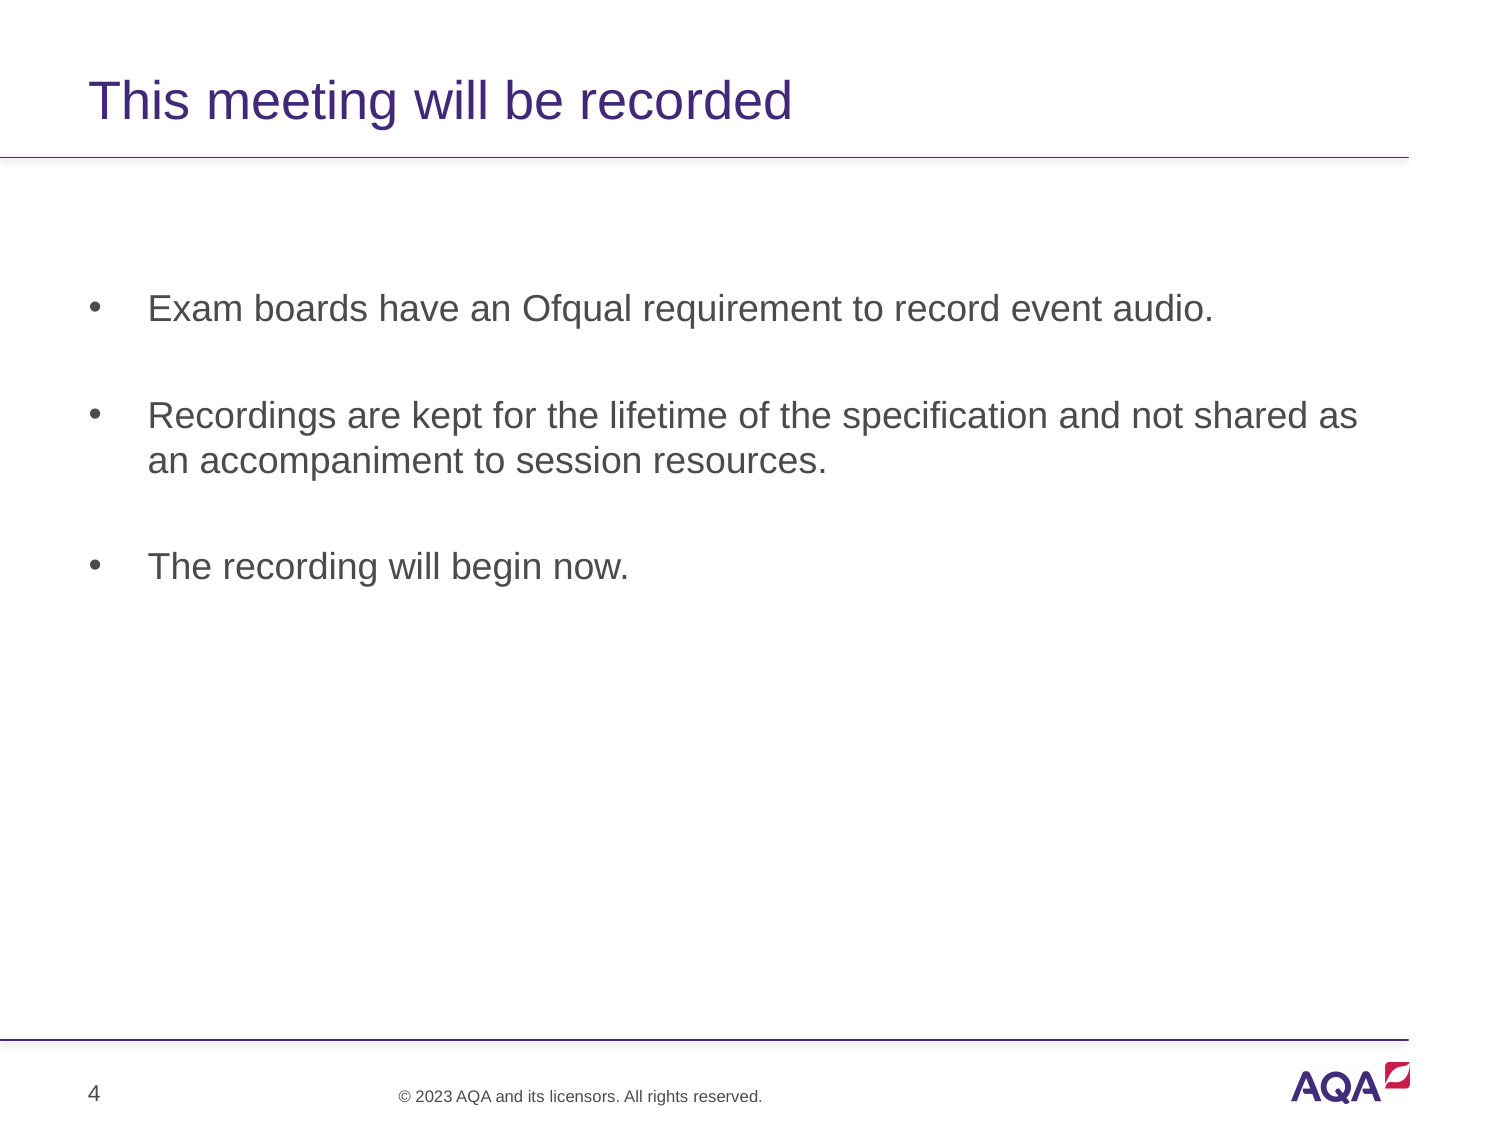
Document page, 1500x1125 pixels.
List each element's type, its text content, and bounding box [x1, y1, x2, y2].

title This meeting will be recorded [88, 72, 1409, 144]
picture [1291, 1062, 1410, 1104]
slide_number 4 [72, 1062, 188, 1123]
footer © 2023 AQA and its licensors. All rights reserved. [249, 1084, 764, 1124]
list Exam boards have an Ofqual requirement to record event audio. Recordings are kept for the lifetime of the specification and not shared as an accompaniment to session resources. The recording will begin now. [88, 284, 1409, 1007]
